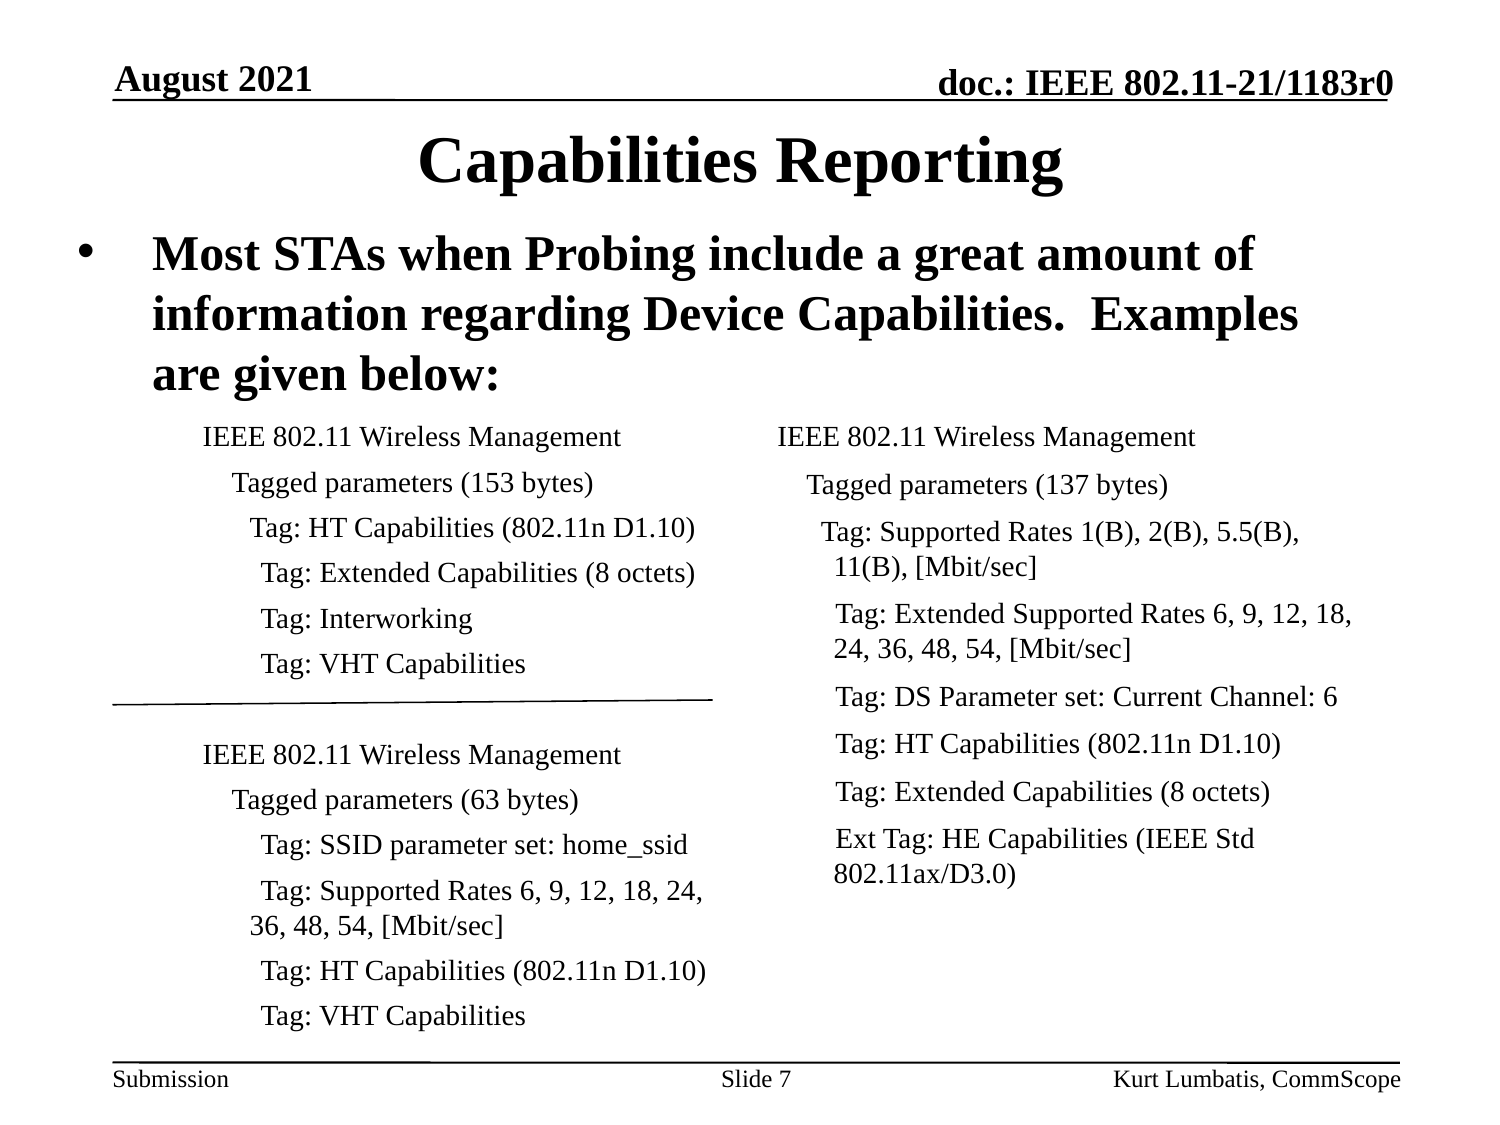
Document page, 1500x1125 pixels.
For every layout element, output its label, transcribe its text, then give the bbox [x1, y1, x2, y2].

slide_number Slide 7 [712, 1061, 800, 1123]
list IEEE 802.11 Wireless Management Tagged parameters (153 bytes) Tag: HT Capabilities (802.11n D1.10) Tag: Extended Capabilities (8 octets) Tag: Interworking Tag: VHT Capabilities IEEE 802.11 Wireless Management Tagged parameters (63 bytes) Tag: SSID parameter set: home_ssid Tag: Supported Rates 6, 9, 12, 18, 24, 36, 48, 54, [Mbit/sec] Tag: HT Capabilities (802.11n D1.10) Tag: VHT Capabilities [112, 409, 738, 1000]
footer Kurt Lumbatis, CommScope [878, 1061, 1402, 1093]
title Capabilities Reporting [112, 112, 1388, 201]
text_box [112, 699, 713, 705]
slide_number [114, 54, 423, 100]
text_box Most STAs when Probing include a great amount of information regarding Device Capabilities. Examples are given below: [62, 212, 1388, 408]
list IEEE 802.11 Wireless Management Tagged parameters (137 bytes) Tag: Supported Rates 1(B), 2(B), 5.5(B), 11(B), [Mbit/sec] Tag: Extended Supported Rates 6, 9, 12, 18, 24, 36, 48, 54, [Mbit/sec] Tag: DS Parameter set: Current Channel: 6 Tag: HT Capabilities (802.11n D1.10) Tag: Extended Capabilities (8 octets) Ext Tag: HE Capabilities (IEEE Std 802.11ax/D3.0) [761, 409, 1388, 1000]
